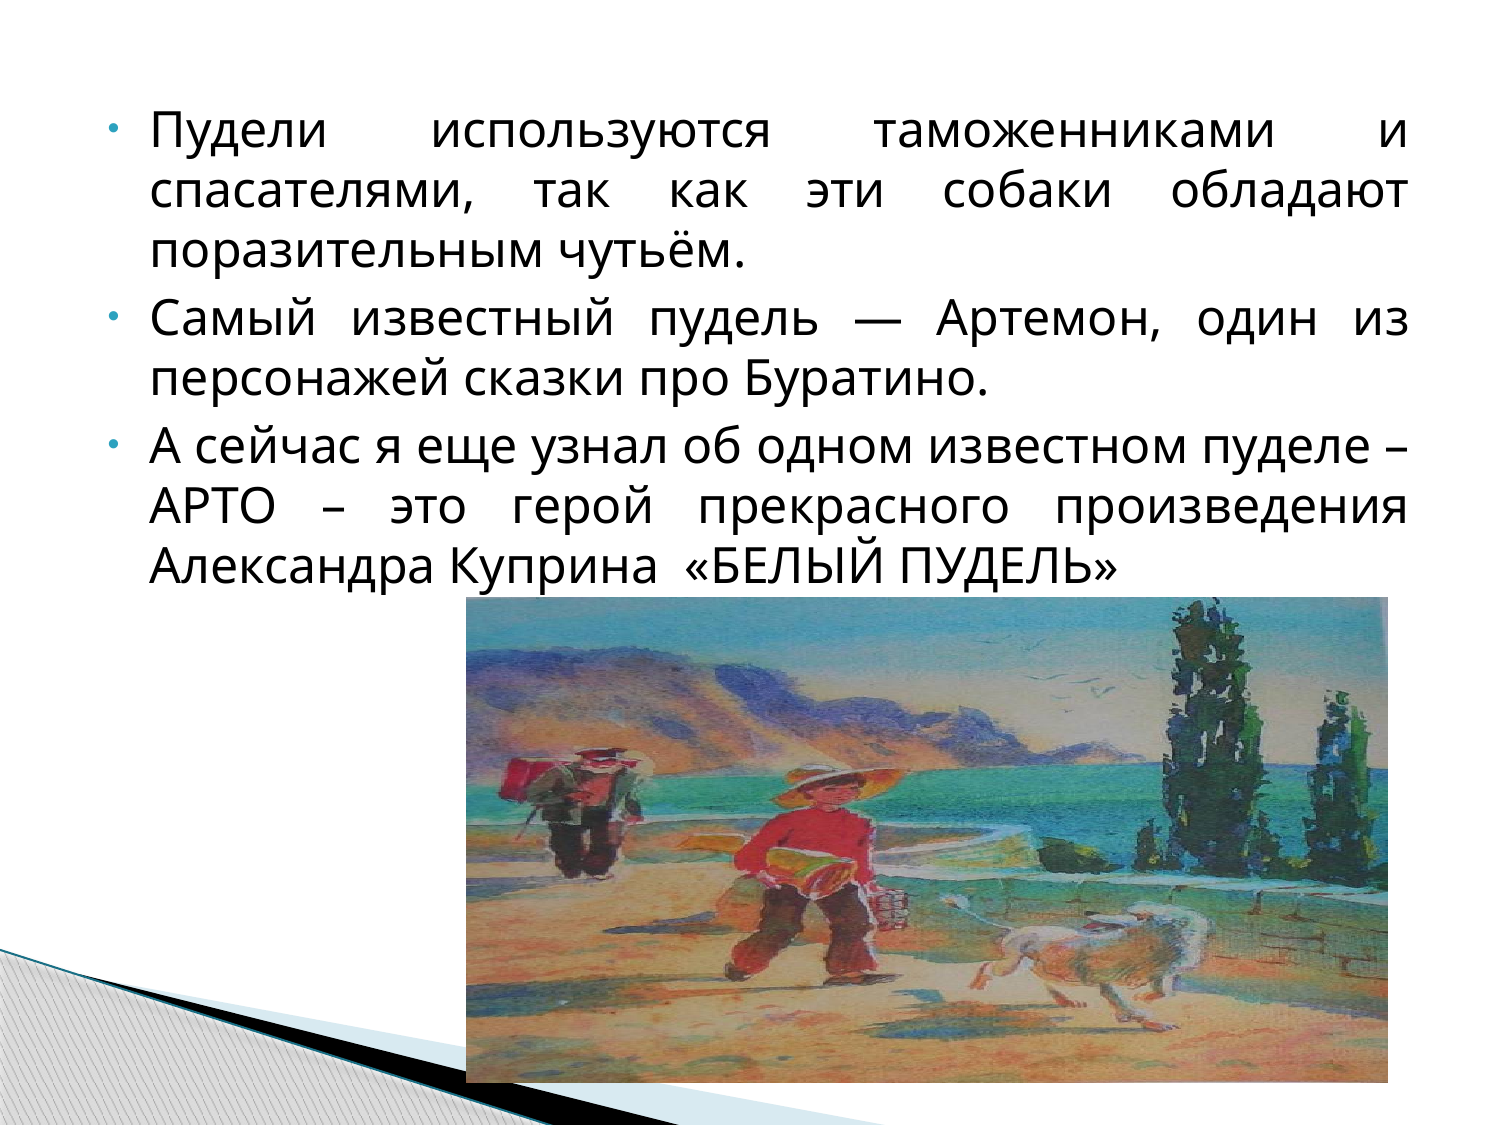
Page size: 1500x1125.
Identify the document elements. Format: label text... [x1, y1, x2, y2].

picture [466, 597, 1389, 1083]
list Пудели используются таможенниками и спасателями, так как эти собаки обладают поразительным чутьём. Самый известный пудель — Артемон, один из персонажей сказки про Буратино. А сейчас я еще узнал об одном известном пуделе – АРТО – это герой прекрасного произведения Александра Куприна «БЕЛЫЙ ПУДЕЛЬ» [75, 90, 1425, 986]
